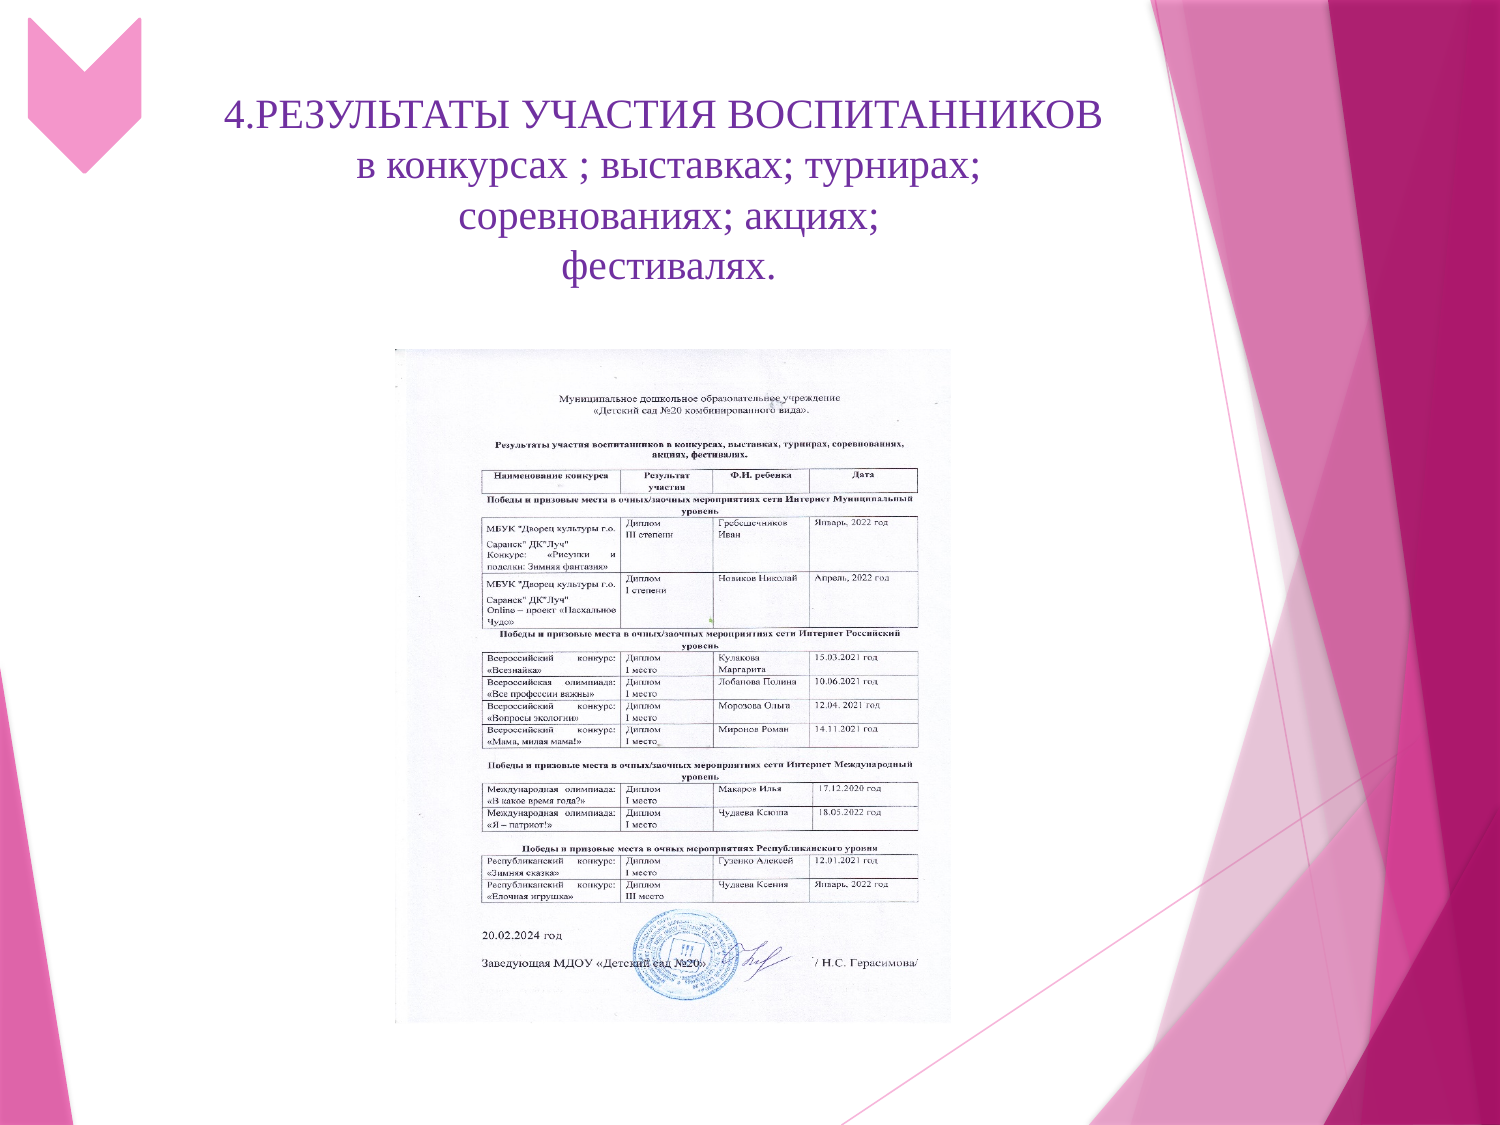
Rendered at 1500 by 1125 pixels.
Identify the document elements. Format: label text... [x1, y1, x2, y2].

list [395, 349, 952, 1024]
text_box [28, 18, 180, 173]
title 4.РЕЗУЛЬТАТЫ УЧАСТИЯ ВОСПИТАННИКОВ в конкурсах ; выставках; турнирах; соревнованиях; акциях; фестивалях. [75, 0, 1263, 327]
